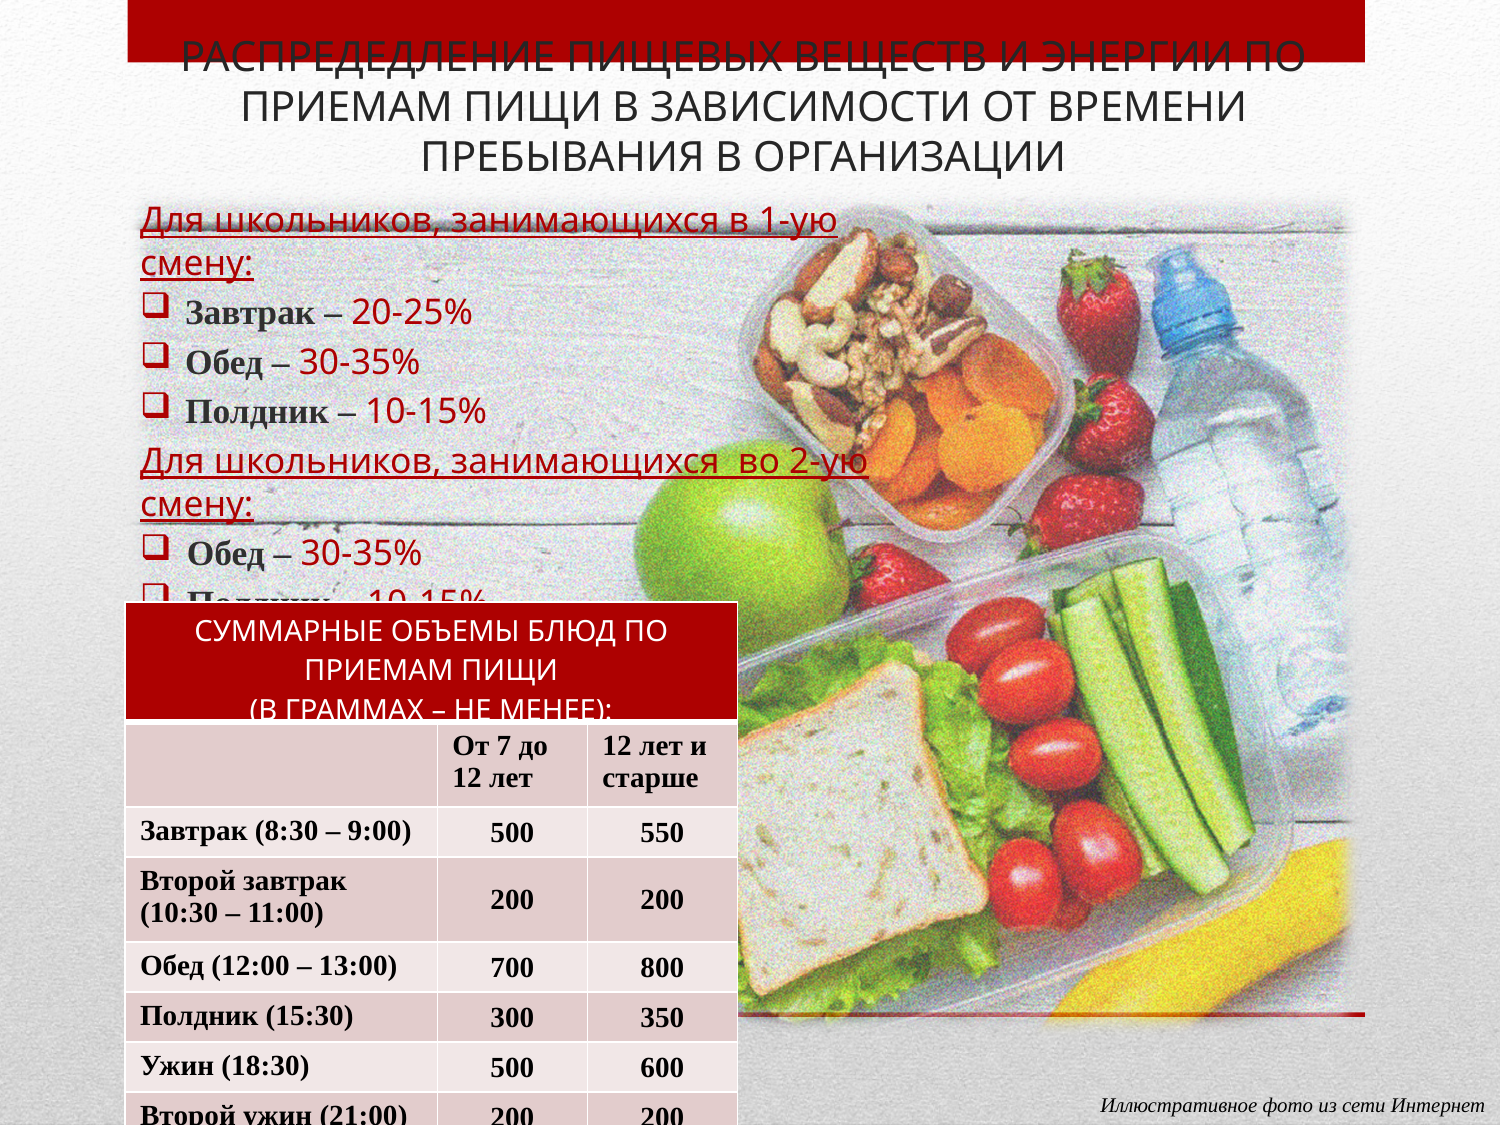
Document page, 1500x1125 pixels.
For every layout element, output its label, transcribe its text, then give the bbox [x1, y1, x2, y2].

table_cell 12 лет и старше [588, 725, 737, 806]
text_box РАСПРЕДЕДЛЕНИЕ ПИЩЕВЫХ ВЕЩЕСТВ И ЭНЕРГИИ ПО ПРИЕМАМ ПИЩИ В ЗАВИСИМОСТИ ОТ ВРЕМЕНИ ПРЕБЫВАНИЯ В ОРГАНИЗАЦИИ [125, 75, 1363, 188]
table_cell Второй ужин (21:00) [126, 1093, 437, 1125]
table_header СУММАРНЫЕ ОБЪЕМЫ БЛЮД ПО ПРИЕМАМ ПИЩИ (В ГРАММАХ – НЕ МЕНЕЕ): [126, 603, 737, 719]
table_cell 350 [588, 993, 737, 1041]
table_cell 200 [588, 858, 737, 941]
table_cell 600 [588, 1043, 737, 1091]
table_cell Второй завтрак (10:30 – 11:00) [126, 858, 437, 941]
table_cell [126, 725, 437, 806]
table_cell 200 [588, 1093, 737, 1125]
list Для школьников, занимающихся в 1-ую смену: Завтрак – 20-25% Обед – 30-35% Полдник – 10-15% Для школьников, занимающихся во 2-ую смену: Обед – 30-35% Полдник – 10-15% [125, 224, 929, 595]
table_cell 200 [438, 1093, 587, 1125]
table_cell 200 [438, 858, 587, 941]
table_cell Полдник (15:30) [126, 993, 437, 1041]
table_cell От 7 до 12 лет [438, 725, 587, 806]
table_cell 500 [438, 808, 587, 856]
text_box [123, 186, 1364, 1039]
table_cell 800 [588, 943, 737, 991]
text_box Иллюстративное фото из сети Интернет [738, 1084, 1500, 1125]
table_cell 300 [438, 993, 587, 1041]
table_cell 700 [438, 943, 587, 991]
table_cell Обед (12:00 – 13:00) [126, 943, 437, 991]
table_cell Ужин (18:30) [126, 1043, 437, 1091]
table_cell Завтрак (8:30 – 9:00) [126, 808, 437, 856]
table_cell 500 [438, 1043, 587, 1091]
table_cell 550 [588, 808, 737, 856]
